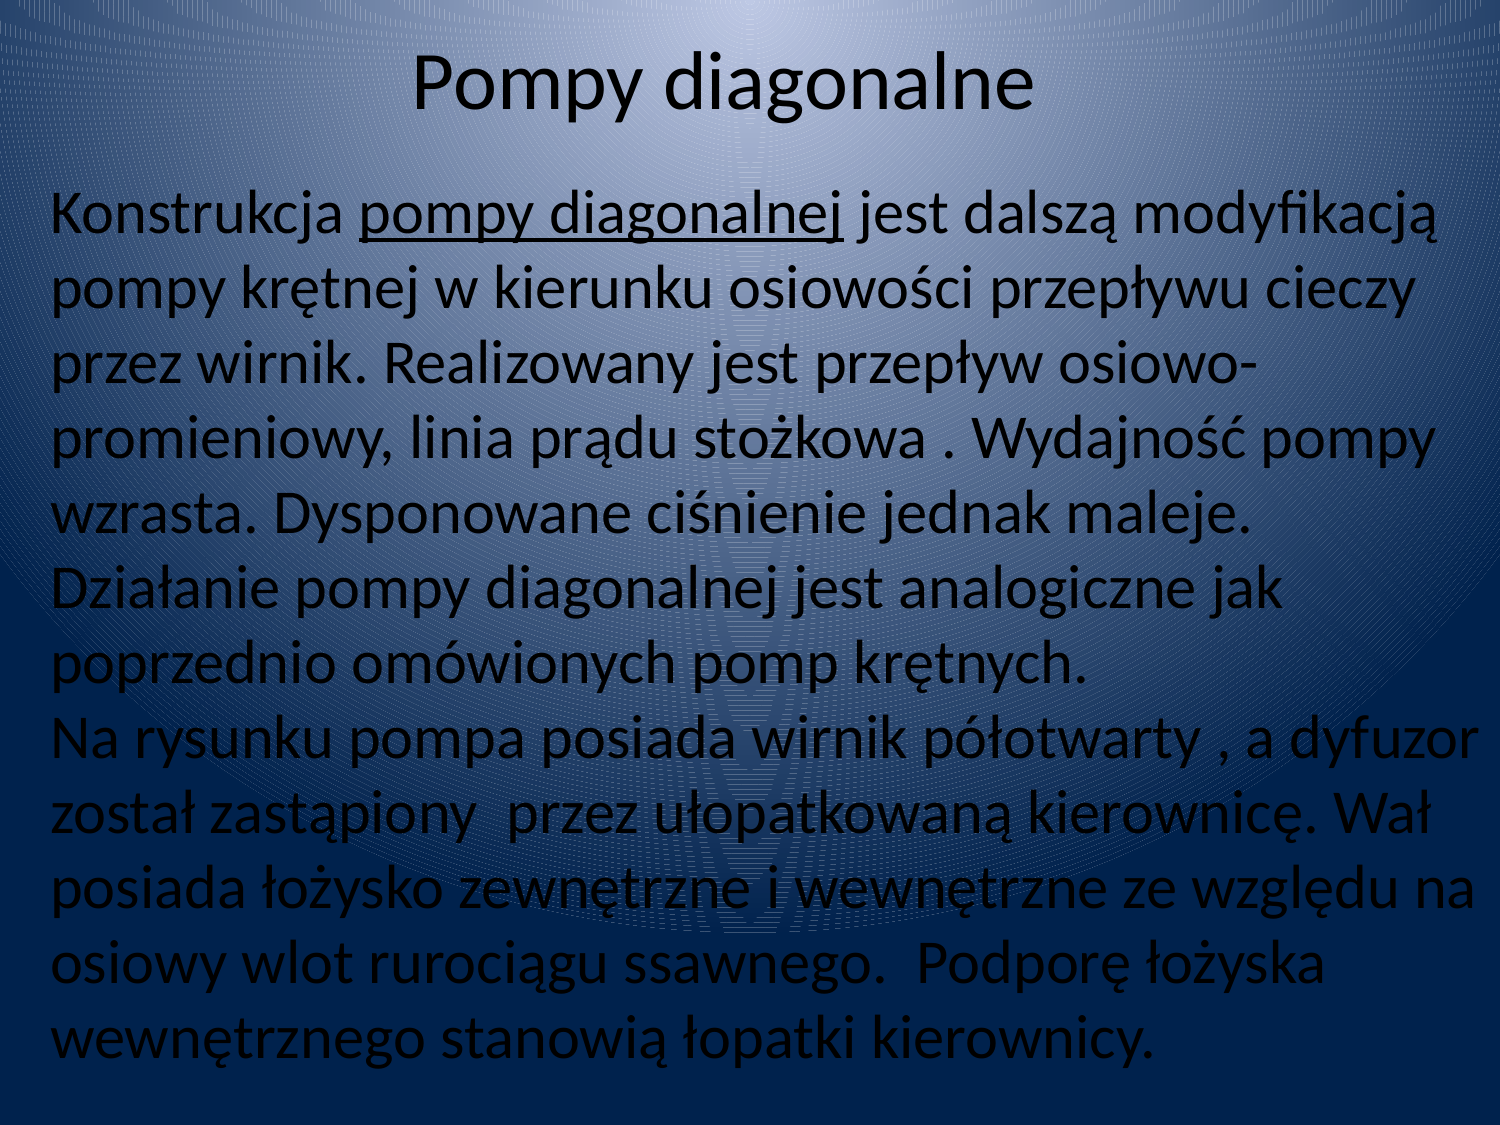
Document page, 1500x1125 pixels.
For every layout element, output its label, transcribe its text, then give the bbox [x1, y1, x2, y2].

text_box Konstrukcja pompy diagonalnej jest dalszą modyfikacją pompy krętnej w kierunku osiowości przepływu cieczy przez wirnik. Realizowany jest przepływ osiowo-promieniowy, linia prądu stożkowa . Wydajność pompy wzrasta. Dysponowane ciśnienie jednak maleje. Działanie pompy diagonalnej jest analogiczne jak poprzednio omówionych pomp krętnych. Na rysunku pompa posiada wirnik półotwarty , a dyfuzor został zastąpiony przez ułopatkowaną kierownicę. Wał posiada łożysko zewnętrzne i wewnętrzne ze względu na osiowy wlot rurociągu ssawnego. Podporę łożyska wewnętrznego stanowią łopatki kierownicy. [35, 163, 1500, 1078]
text_box Pompy diagonalne [397, 19, 1052, 134]
